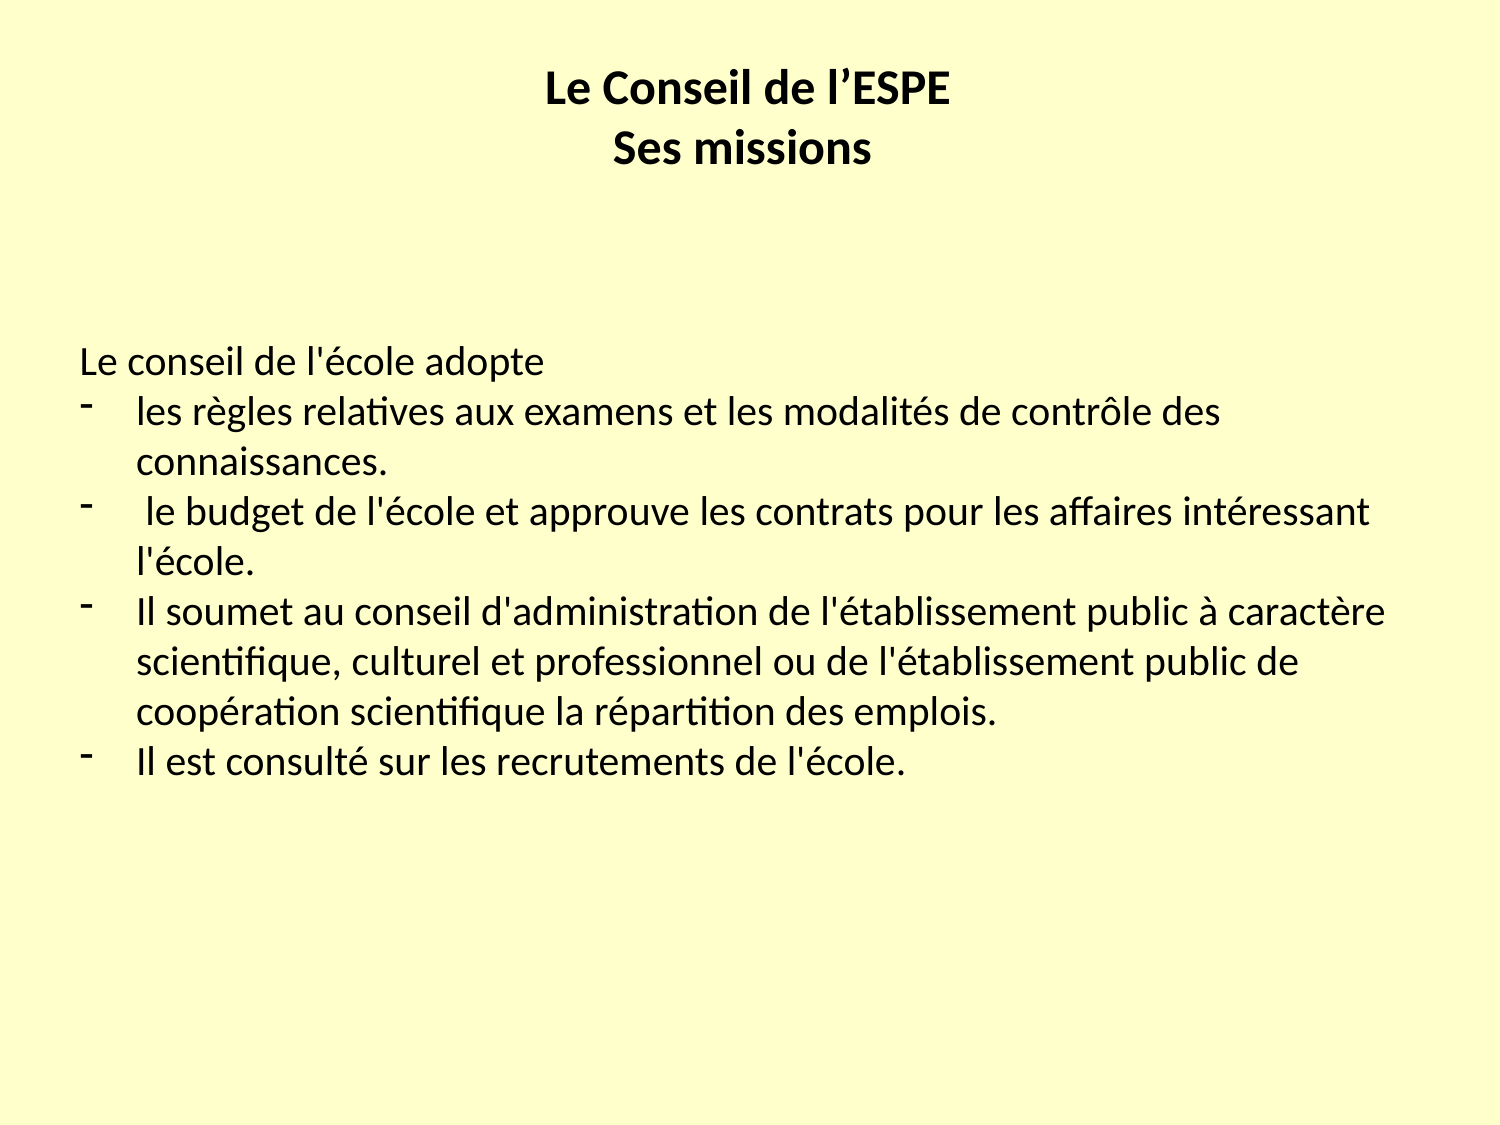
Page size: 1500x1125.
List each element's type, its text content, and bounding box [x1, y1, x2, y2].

text_box Le Conseil de l’ESPE Ses missions [529, 47, 967, 183]
text_box Le conseil de l'école adopte les règles relatives aux examens et les modalités de contrôle des connaissances. le budget de l'école et approuve les contrats pour les affaires intéressant l'école. Il soumet au conseil d'administration de l'établissement public à caractère scientifique, culturel et professionnel ou de l'établissement public de coopération scientifique la répartition des emplois. Il est consulté sur les recrutements de l'école. [64, 326, 1471, 792]
